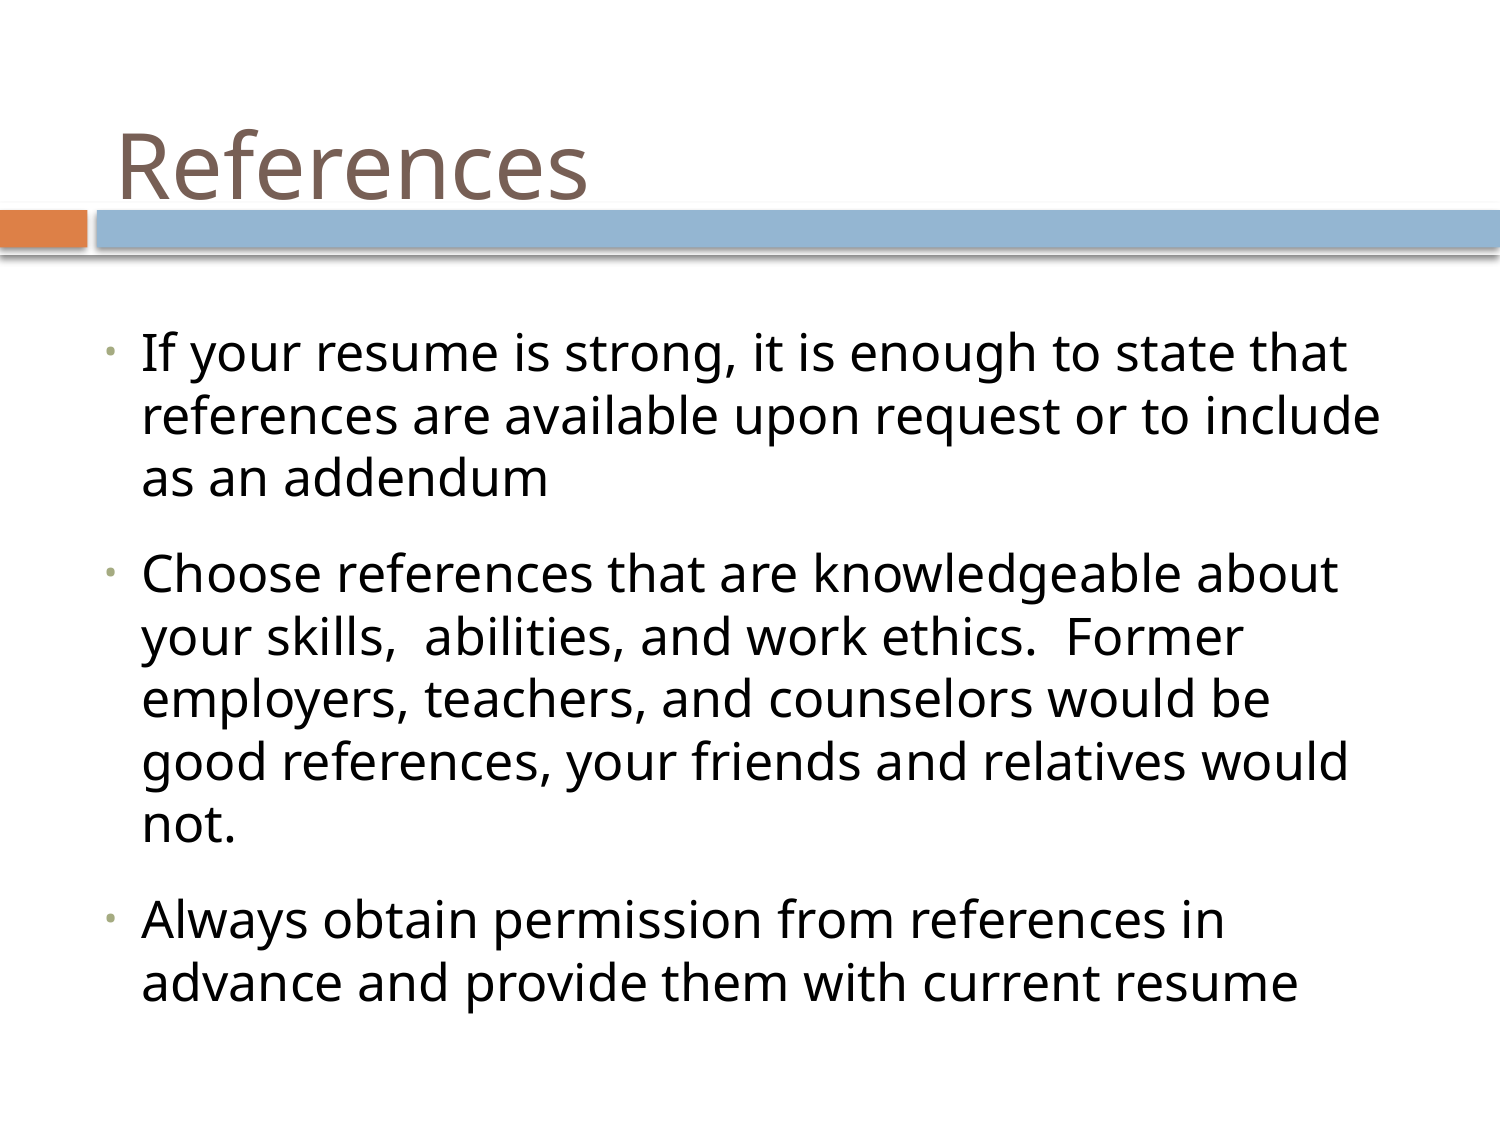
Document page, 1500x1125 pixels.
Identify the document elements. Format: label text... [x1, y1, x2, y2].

list If your resume is strong, it is enough to state that references are available upon request or to include as an addendum Choose references that are knowledgeable about your skills, abilities, and work ethics. Former employers, teachers, and counselors would be good references, your friends and relatives would not. Always obtain permission from references in advance and provide them with current resume [75, 312, 1425, 1022]
title References [99, 75, 1450, 250]
